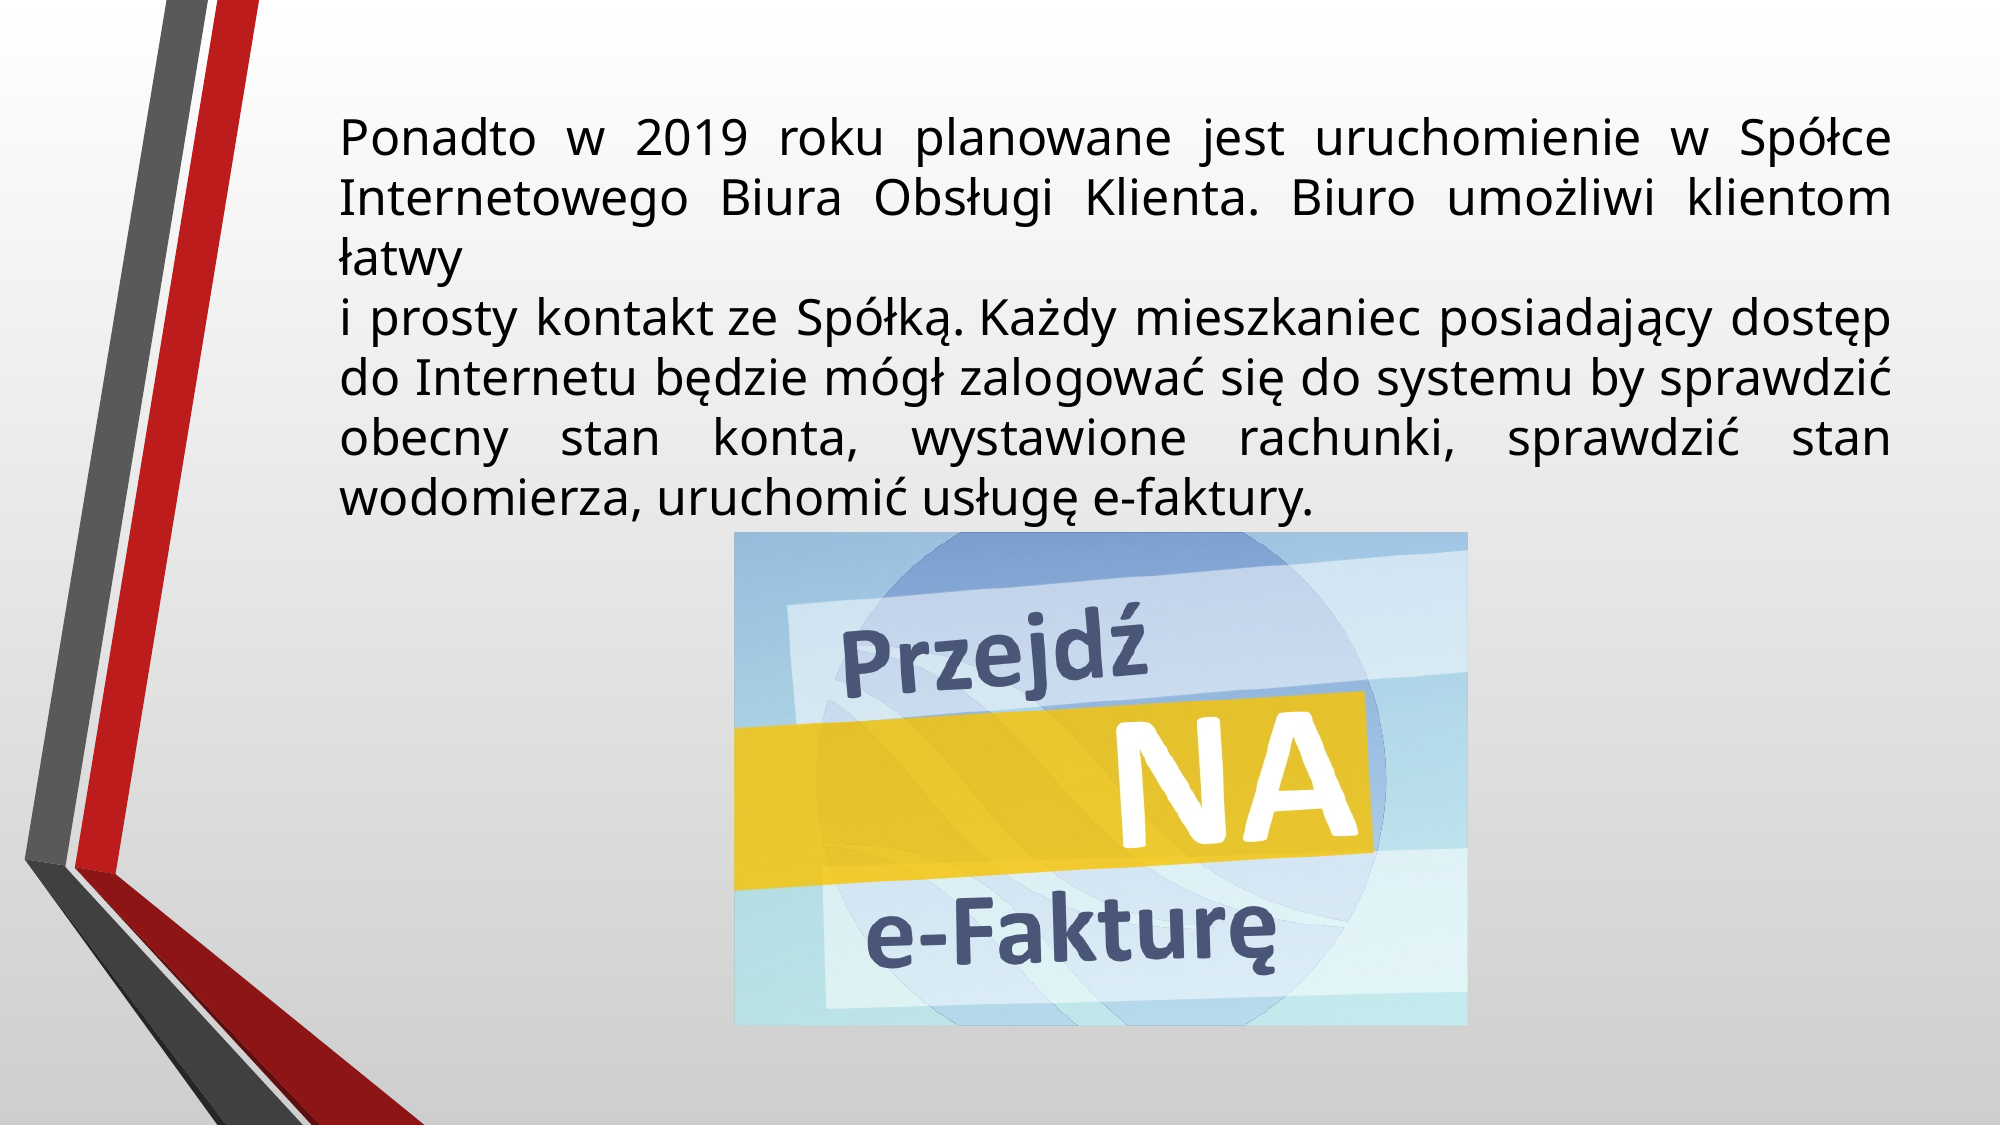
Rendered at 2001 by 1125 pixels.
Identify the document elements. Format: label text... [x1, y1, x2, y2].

picture [733, 531, 1468, 1026]
list Ponadto w 2019 roku planowane jest uruchomienie w Spółce Internetowego Biura Obsługi Klienta. Biuro umożliwi klientom łatwy i prosty kontakt ze Spółką. Każdy mieszkaniec posiadający dostęp do Internetu będzie mógł zalogować się do systemu by sprawdzić obecny stan konta, wystawione rachunki, sprawdzić stan wodomierza, uruchomić usługę e-faktury. [324, 97, 1909, 545]
